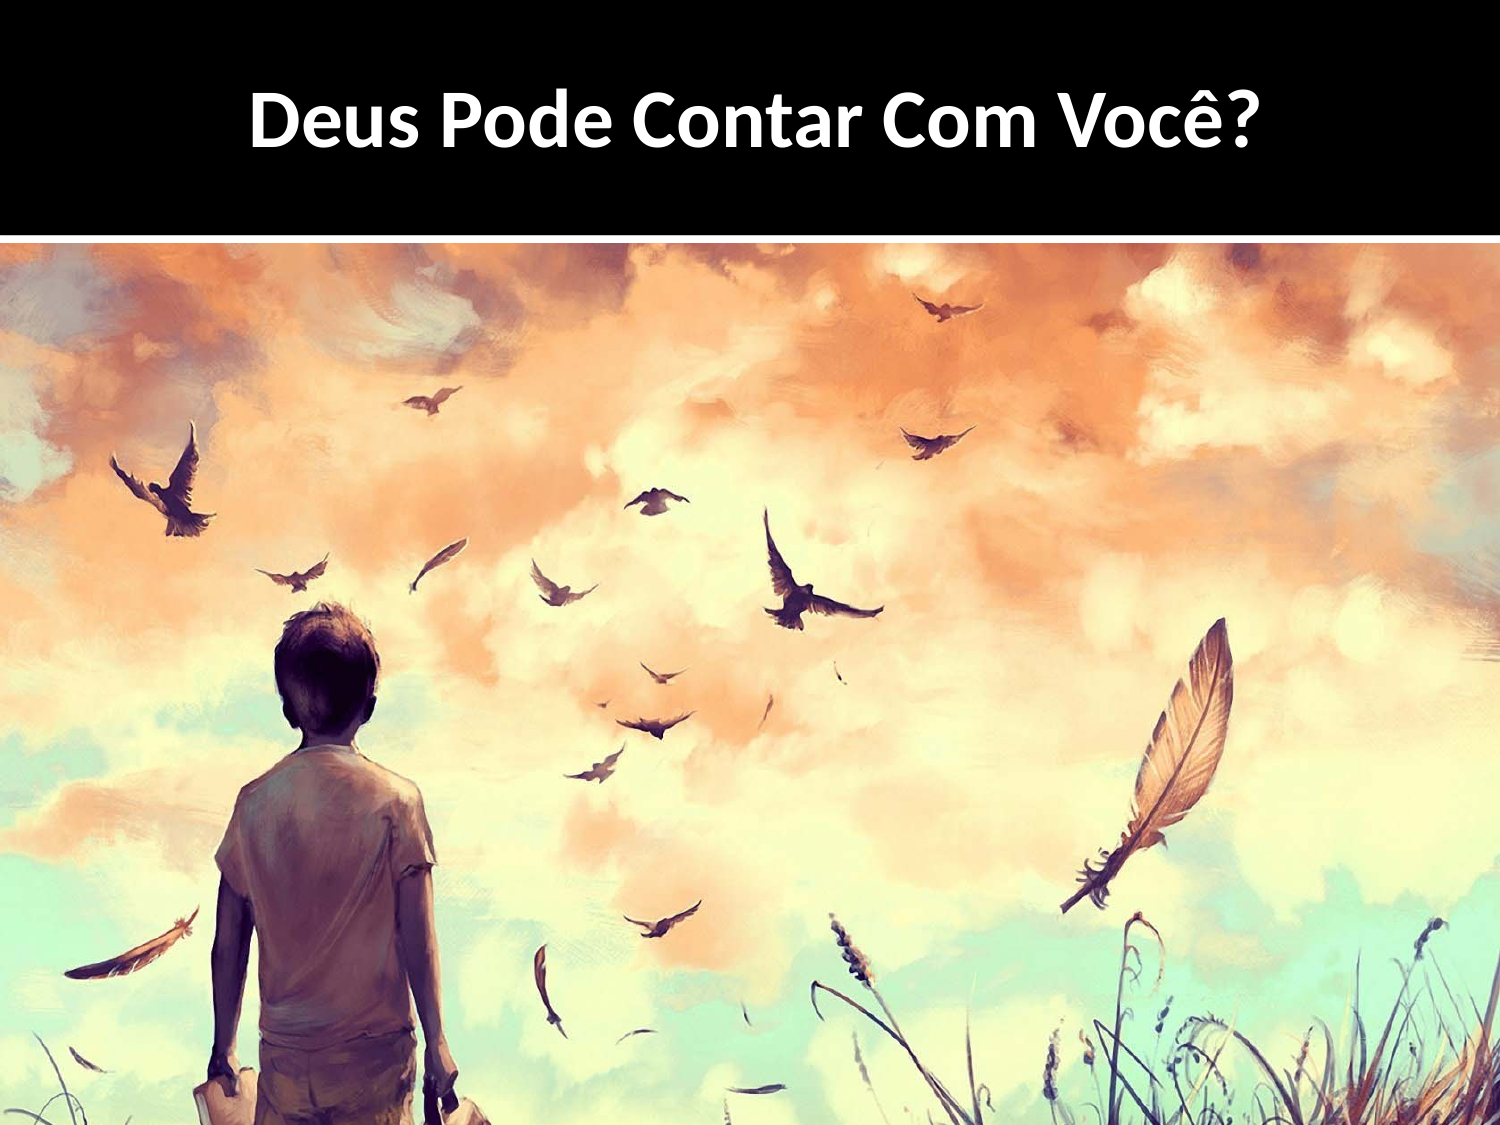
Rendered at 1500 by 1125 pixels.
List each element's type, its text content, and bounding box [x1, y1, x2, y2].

text_box Deus Pode Contar Com Você? [53, 56, 1459, 172]
picture [0, 243, 1500, 1125]
